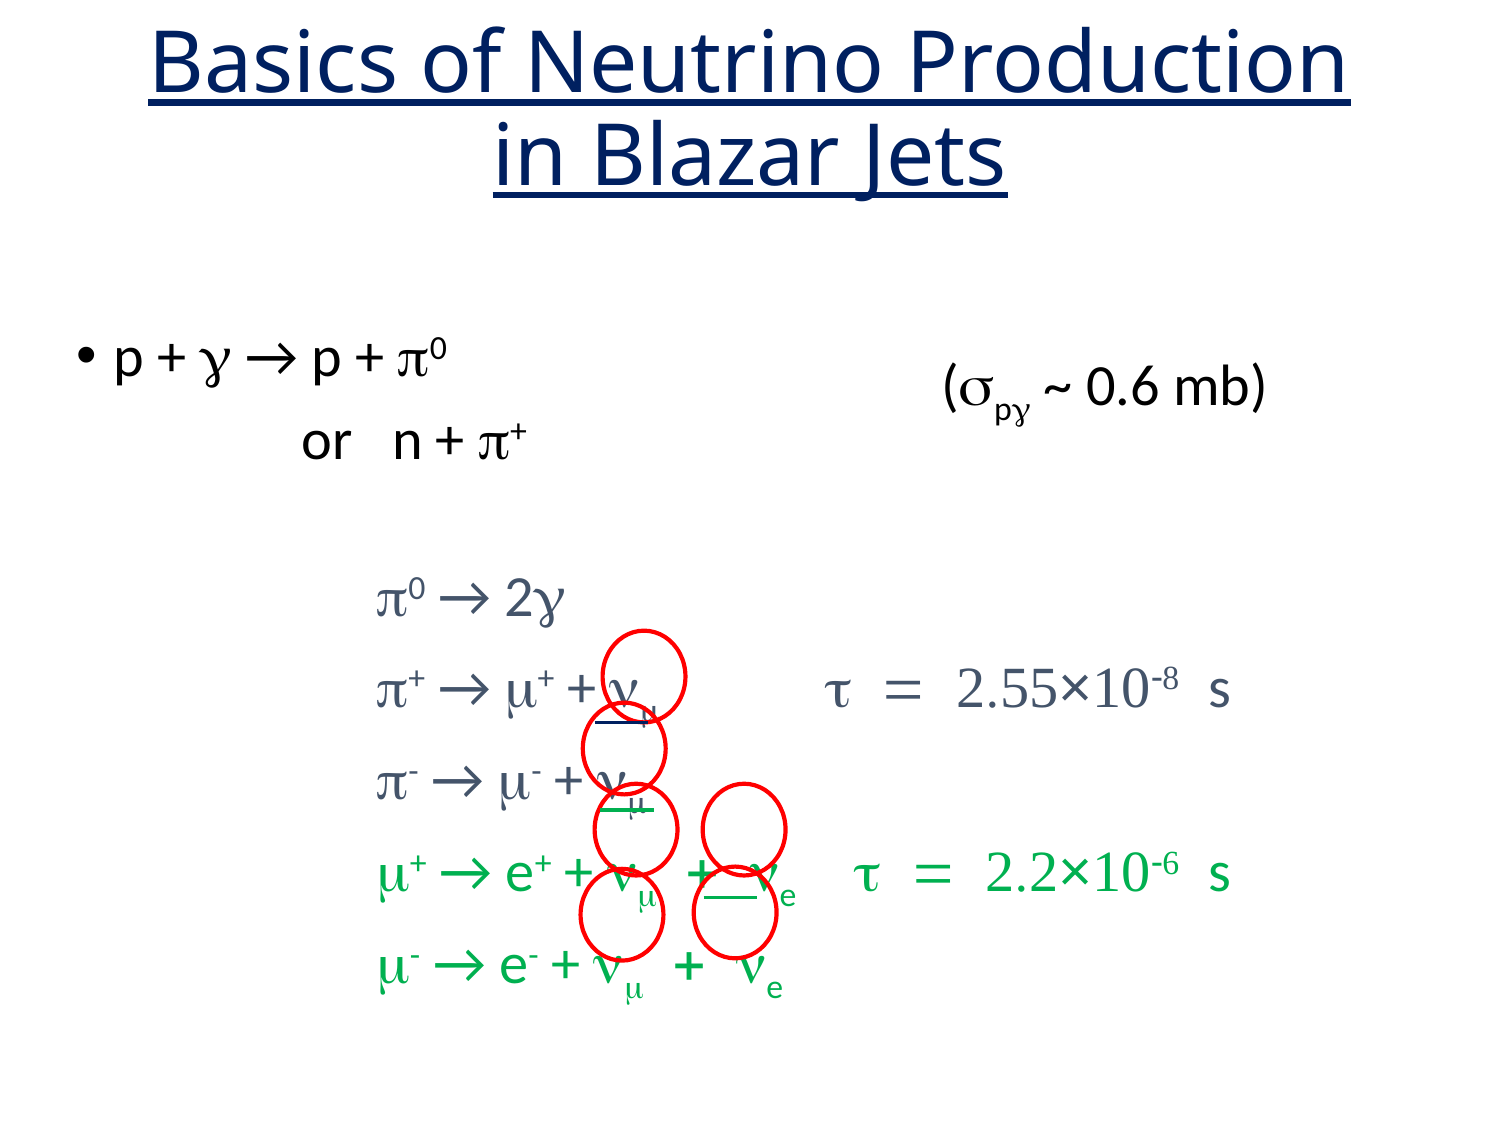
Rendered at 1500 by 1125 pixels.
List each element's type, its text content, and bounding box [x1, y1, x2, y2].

text_box [581, 701, 667, 796]
text_box [593, 785, 679, 876]
text_box (spg ~ 0.6 mb) [926, 339, 1284, 435]
text_box p + g → p + p0 or n + p+ p0 → 2g p+ → m+ + nm t = 2.55×10-8 s p- → m- + nm m+ → e+ + nm + ne t = 2.2×10-6 s m- → e- + nm + ne [61, 227, 1397, 1014]
text_box [701, 782, 787, 874]
title Basics of Neutrino Production in Blazar Jets [103, 10, 1397, 213]
text_box [692, 865, 778, 960]
text_box [601, 629, 687, 721]
text_box [579, 867, 665, 962]
